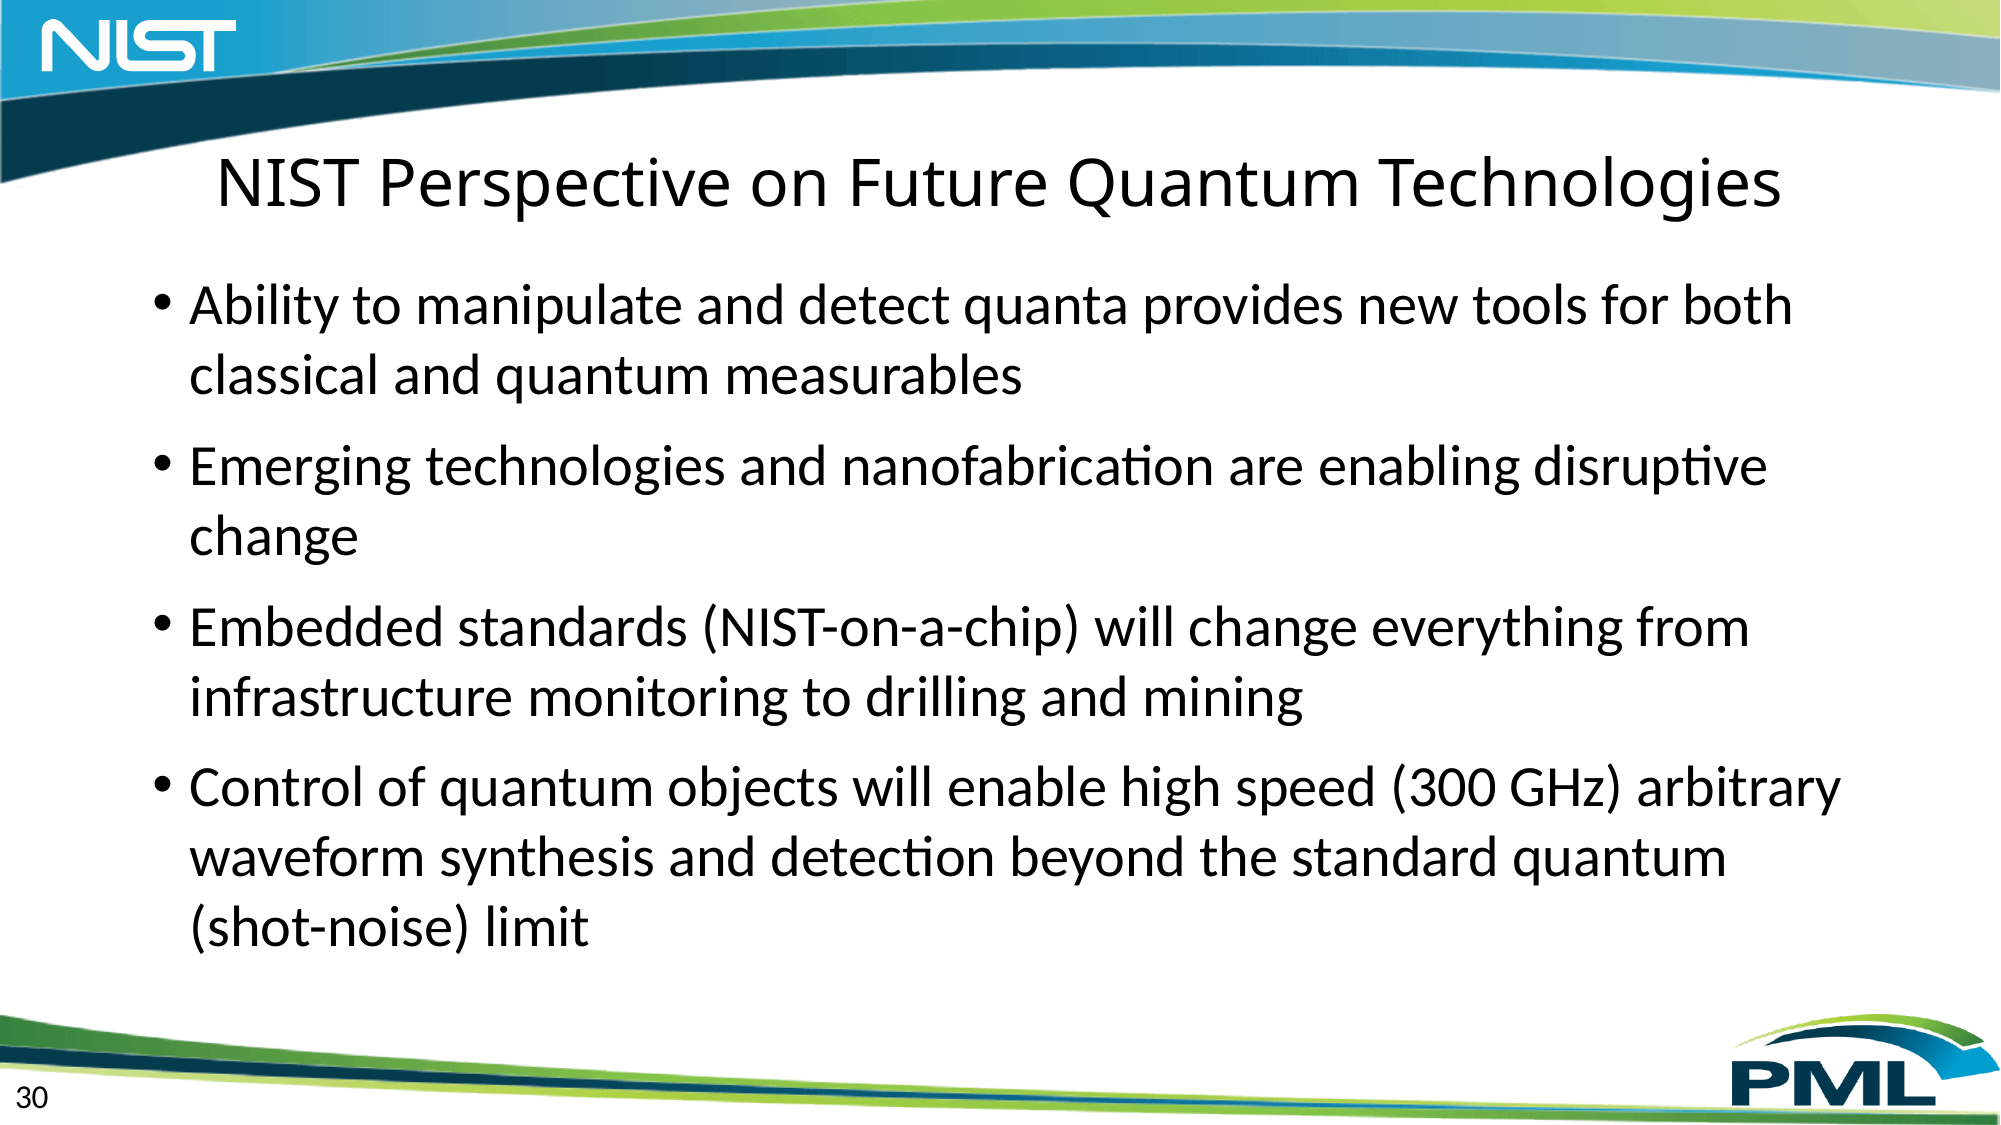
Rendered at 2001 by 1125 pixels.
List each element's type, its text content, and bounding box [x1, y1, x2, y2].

title NIST Perspective on Future Quantum Technologies [137, 111, 1863, 258]
picture [0, 1014, 2000, 1125]
picture [0, 0, 2000, 188]
slide_number 30 [0, 1065, 450, 1125]
list Ability to manipulate and detect quanta provides new tools for both classical and quantum measurables Emerging technologies and nanofabrication are enabling disruptive change Embedded standards (NIST-on-a-chip) will change everything from infrastructure monitoring to drilling and mining Control of quantum objects will enable high speed (300 GHz) arbitrary waveform synthesis and detection beyond the standard quantum (shot-noise) limit [137, 258, 1863, 1002]
